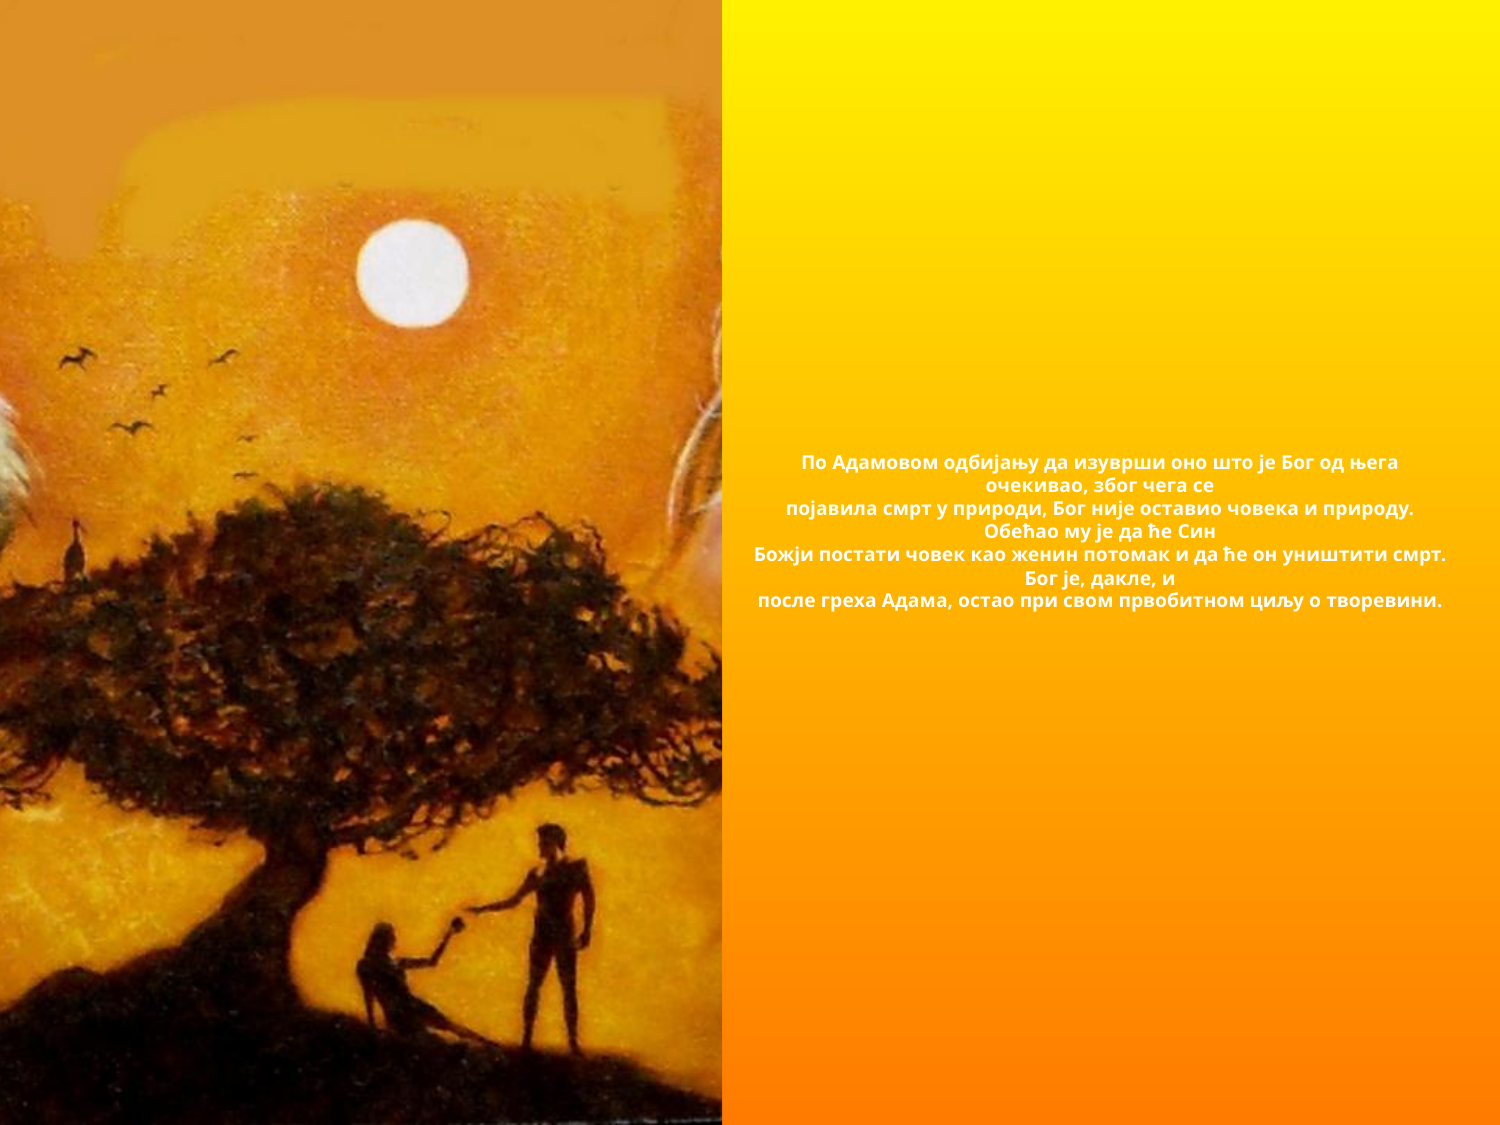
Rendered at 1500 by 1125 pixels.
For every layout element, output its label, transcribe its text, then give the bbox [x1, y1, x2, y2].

title По Адамoвом одбијању да изуврши оно што је Бог од њега очекивао, због чега се појавила смрт у природи, Бог није оставио човека и природу. Обећао му је да ће Син Божји постати човек као женин потомак и да ће он уништити смрт. Бог је, дакле, и после греха Адама, остао при свом првобитном циљу о творевини. [764, 437, 1463, 625]
picture [0, 0, 723, 1125]
